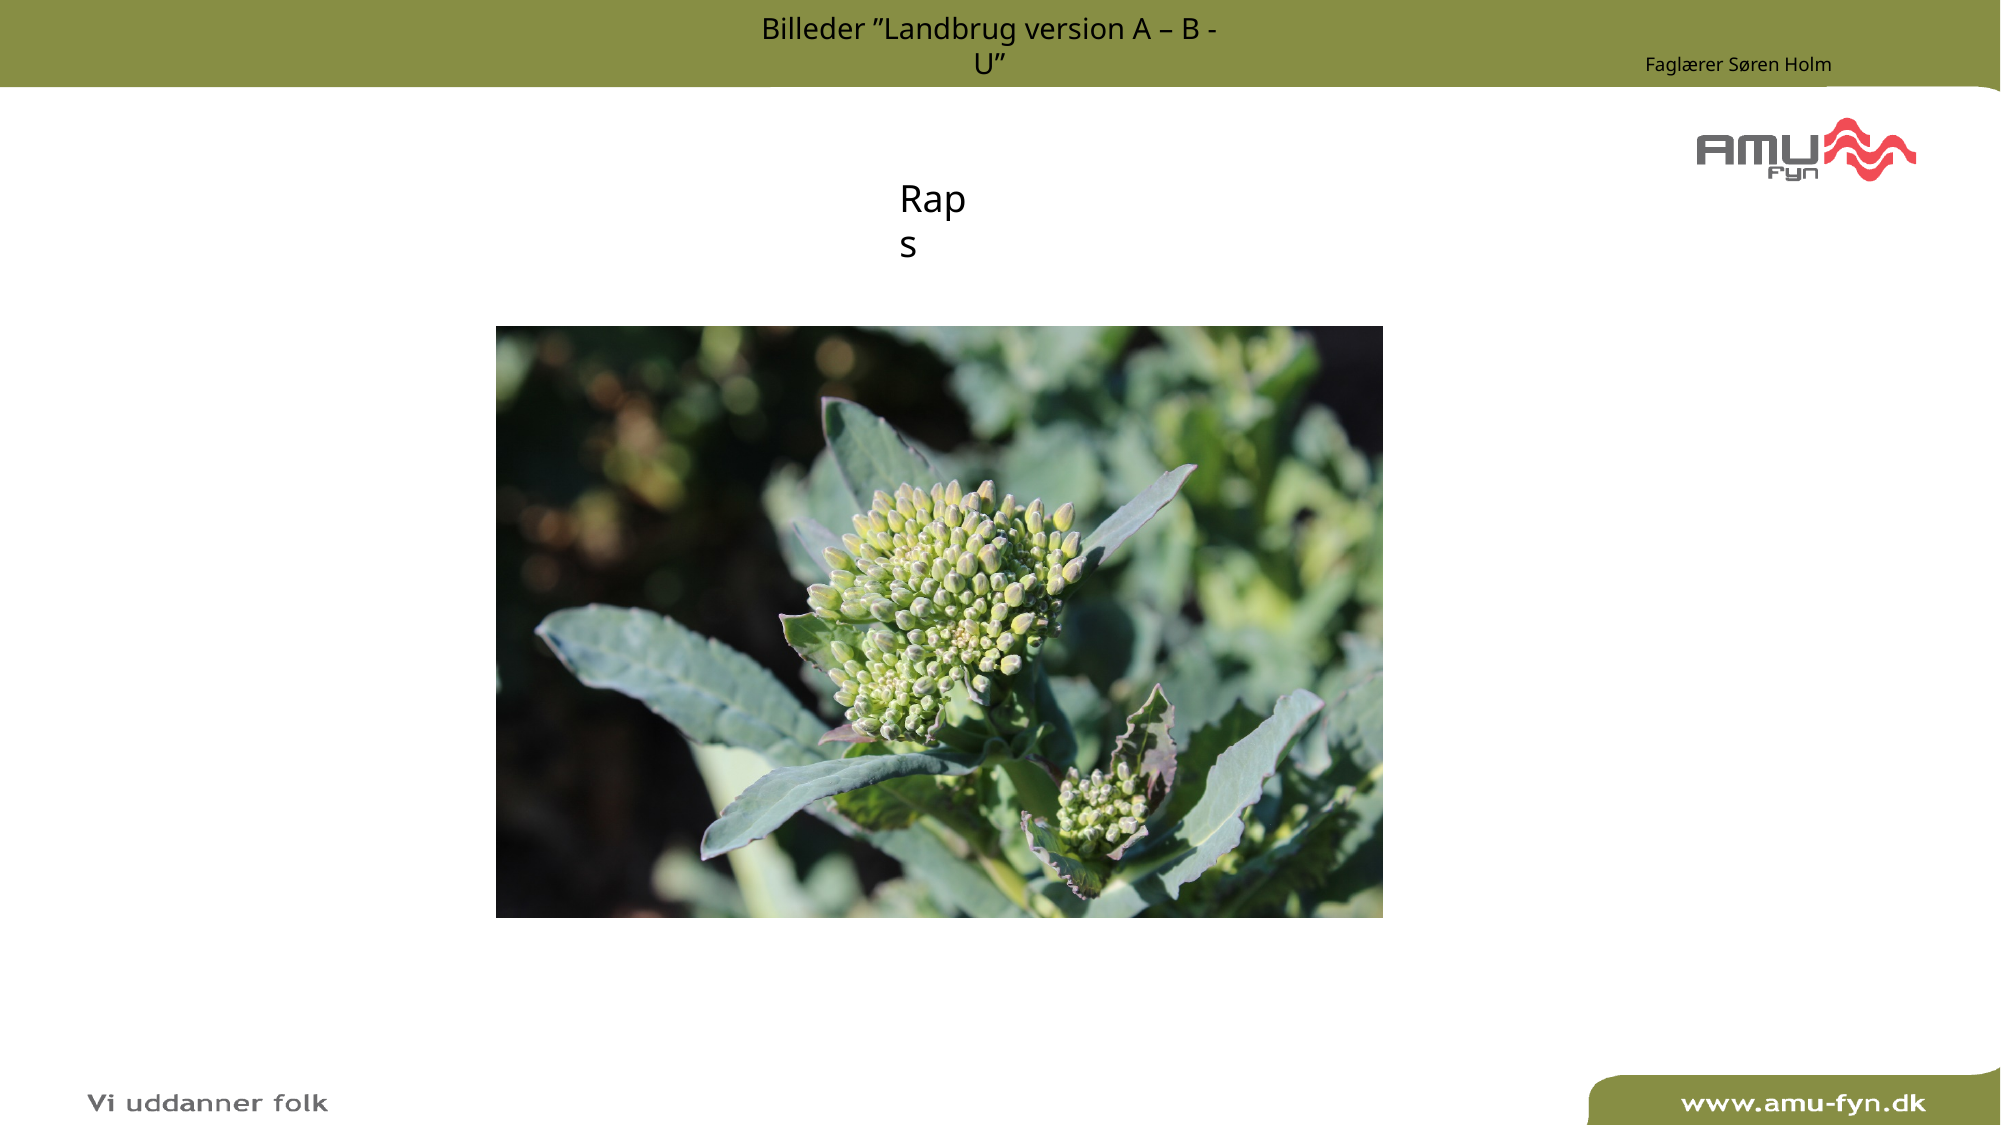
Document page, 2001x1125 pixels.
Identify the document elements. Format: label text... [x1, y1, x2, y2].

text_box Billeder ”Landbrug version A – B - U” [730, 20, 1248, 70]
picture [0, 0, 2001, 1125]
text_box Raps [884, 167, 994, 273]
text_box Faglærer Søren Holm [1630, 45, 1902, 83]
